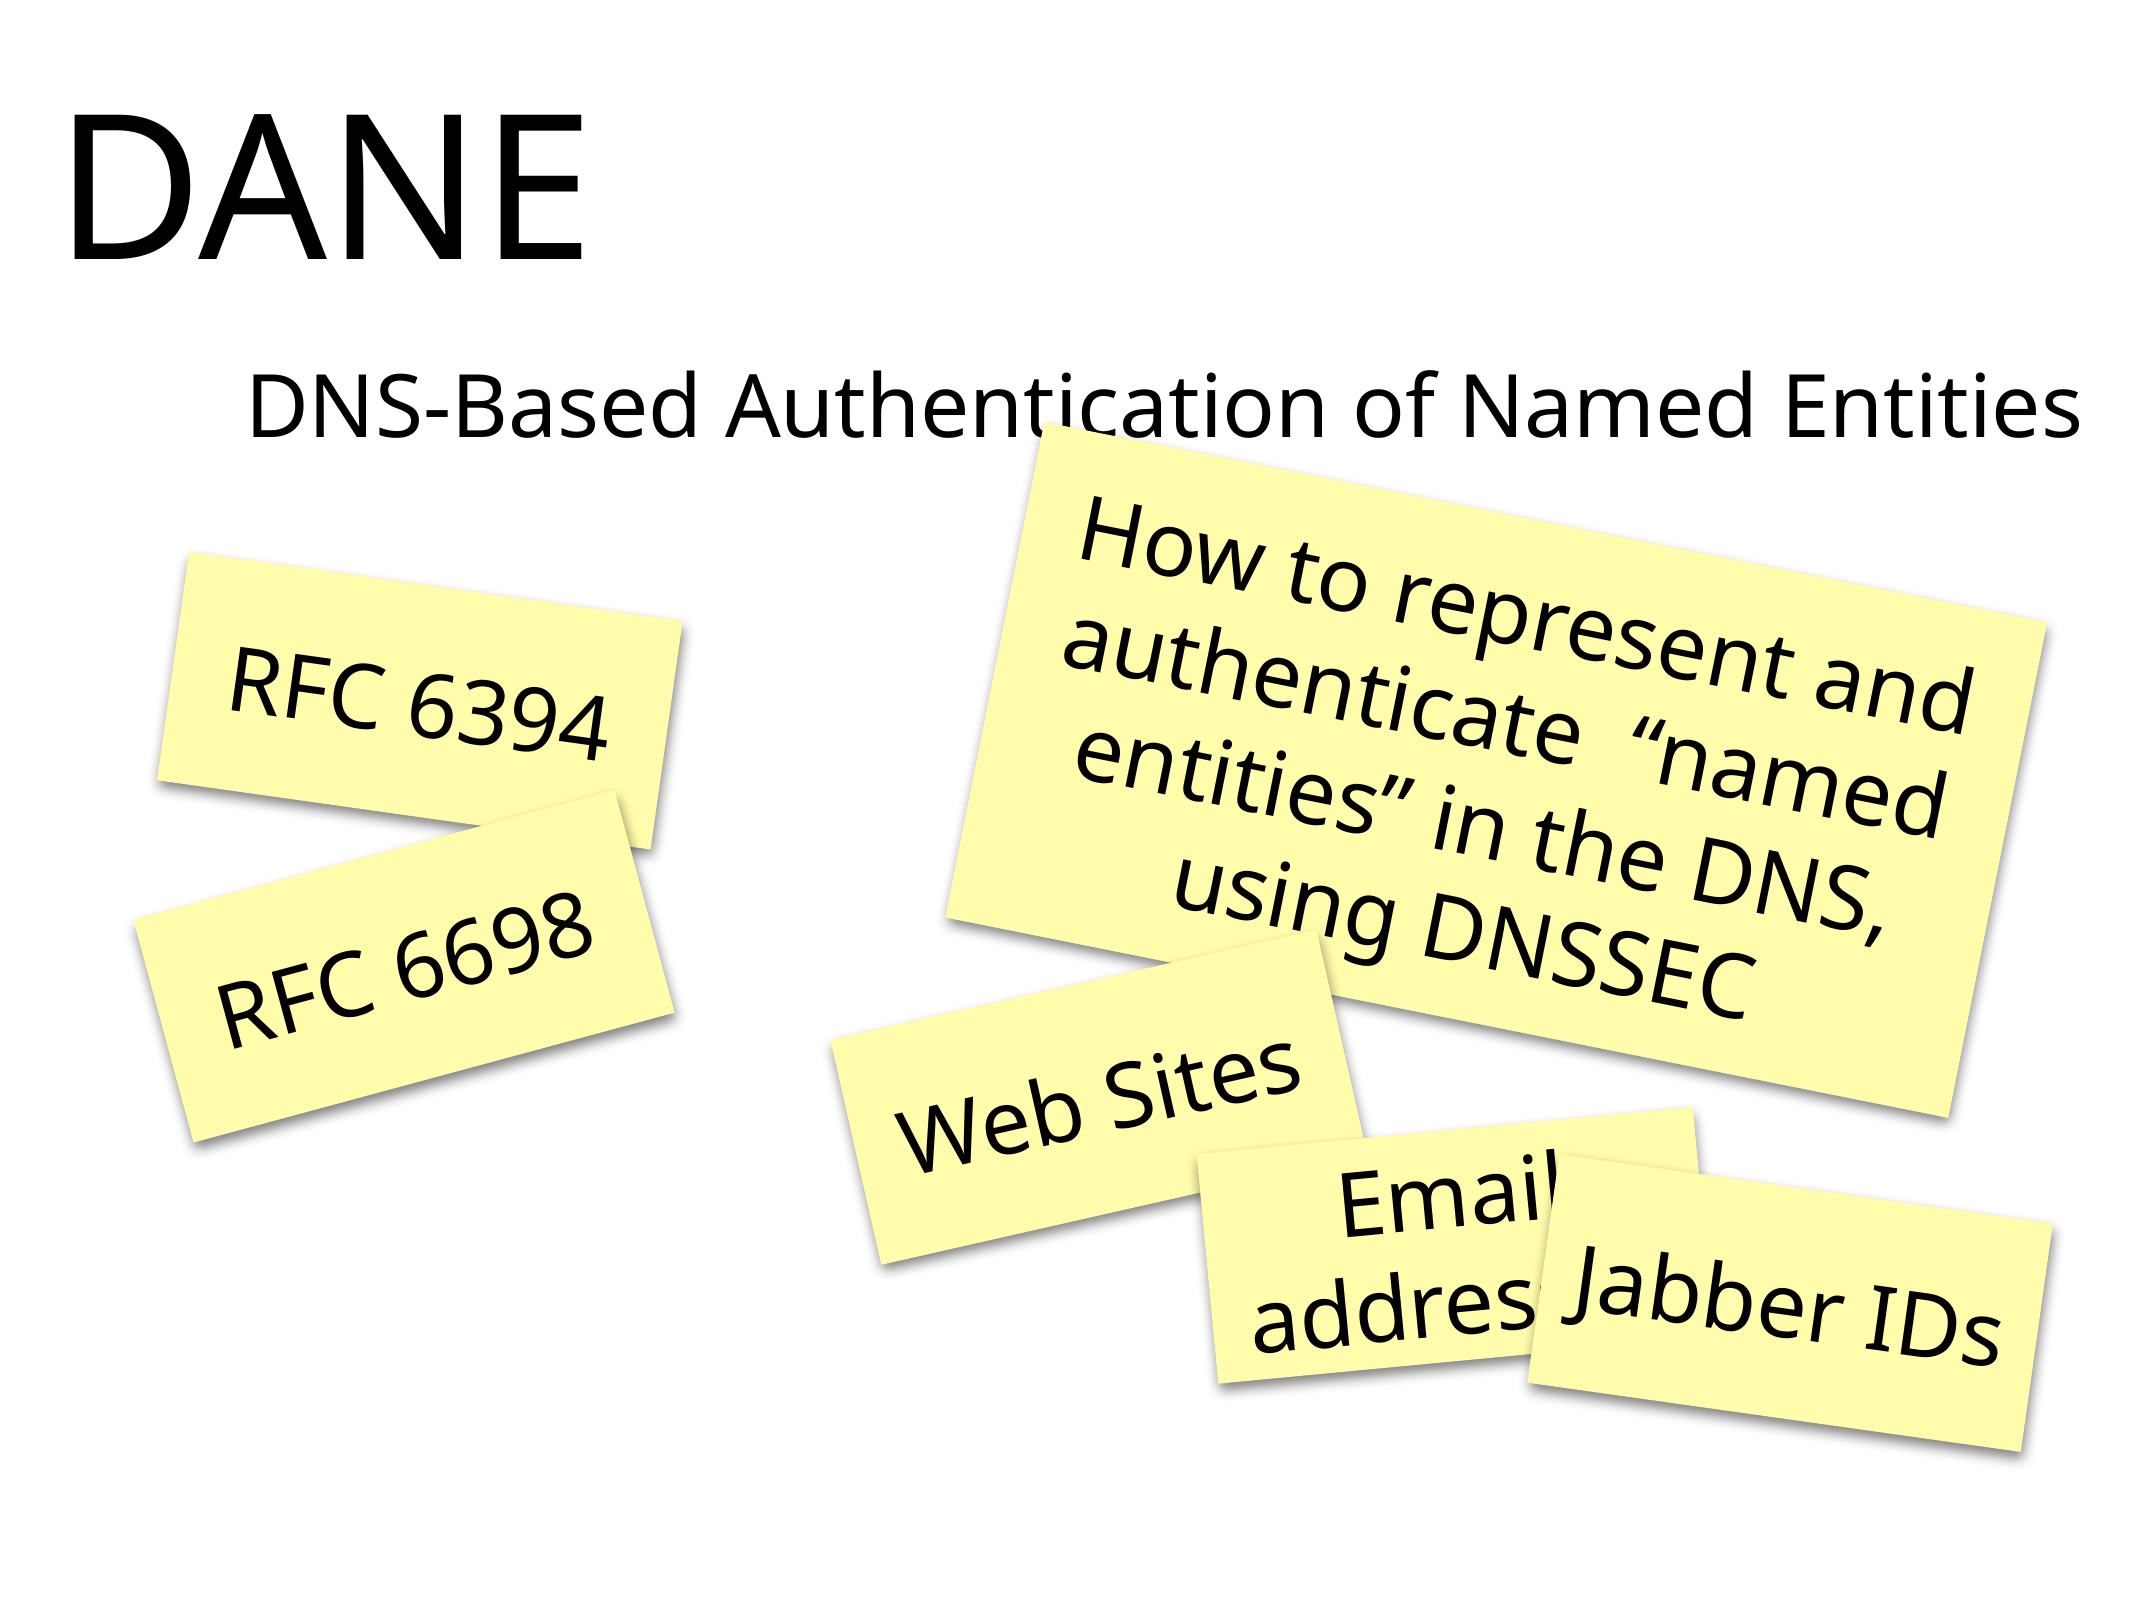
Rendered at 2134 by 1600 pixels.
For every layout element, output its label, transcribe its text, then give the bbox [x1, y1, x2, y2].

text_box RFC 6394 [157, 551, 683, 850]
text_box RFC 6698 [133, 789, 675, 1143]
text_box Email addresses [1196, 1107, 1699, 1384]
text_box Web Sites [830, 929, 1364, 1265]
text_box DANE [15, 56, 634, 300]
text_box DNS-Based Authentication of Named Entities [194, 292, 2134, 513]
text_box Jabber IDs [1527, 1154, 2053, 1452]
text_box How to represent and authenticate “named entities” in the DNS, using DNSSEC [945, 422, 2048, 1118]
